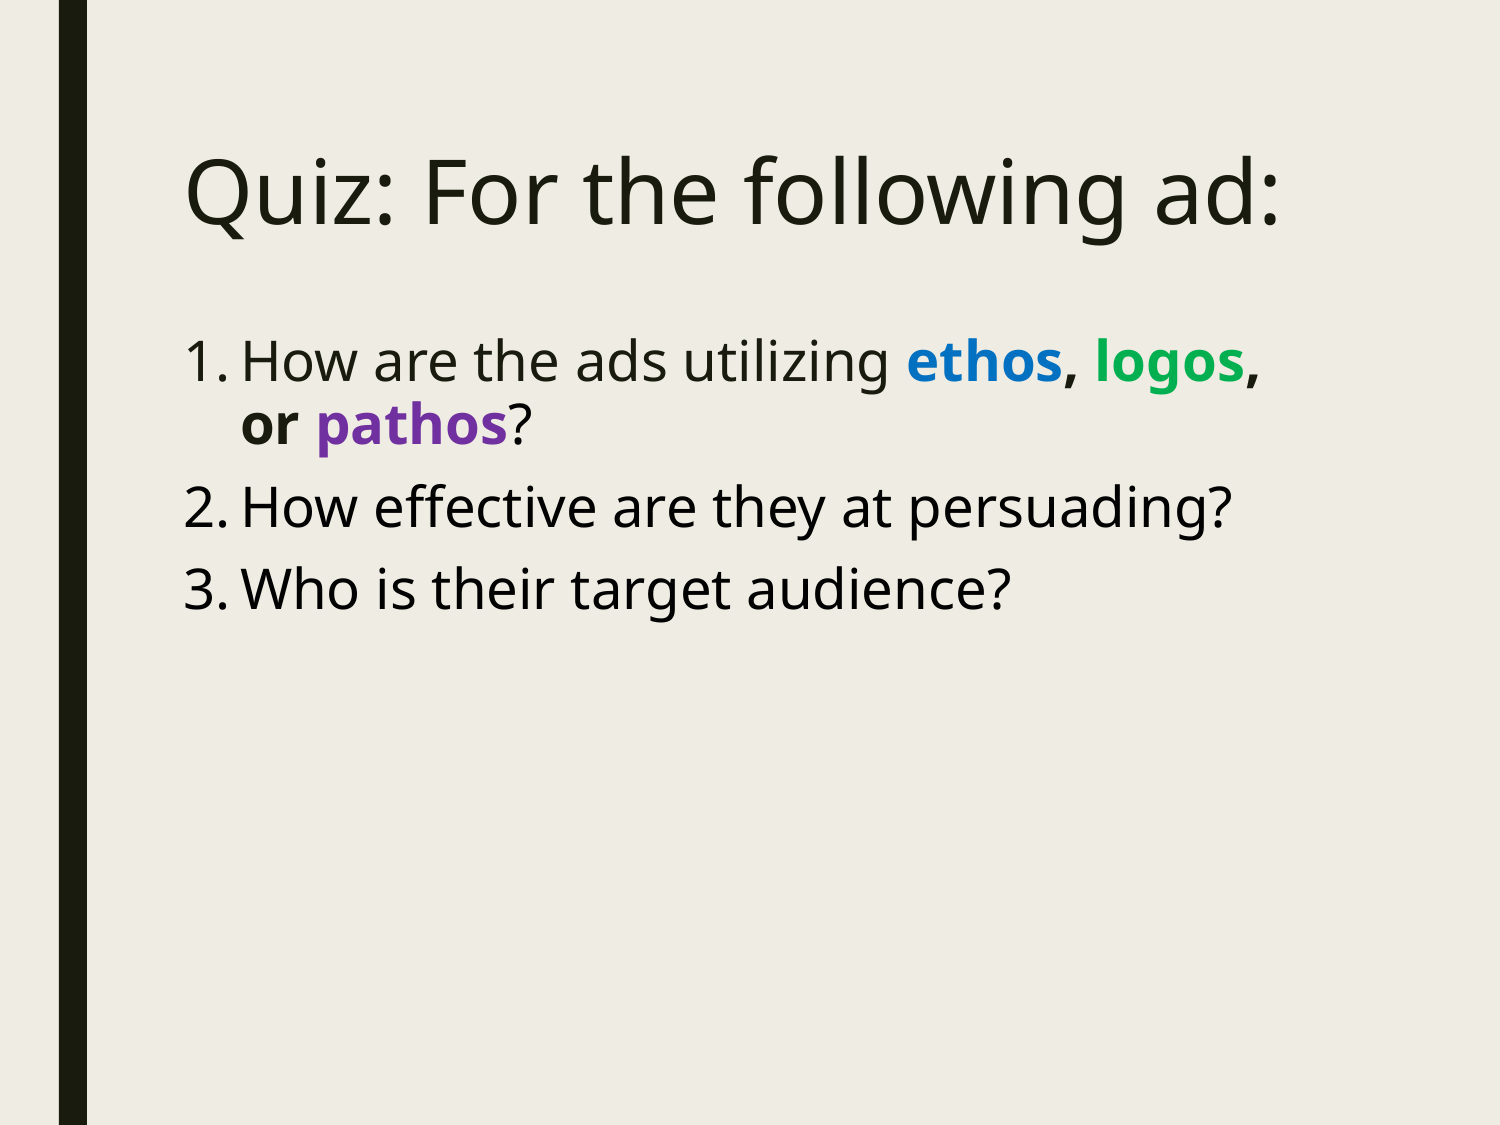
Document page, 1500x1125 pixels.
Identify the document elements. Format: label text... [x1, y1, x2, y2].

title Quiz: For the following ad: [168, 140, 1351, 323]
list How are the ads utilizing ethos, logos, or pathos? How effective are they at persuading? Who is their target audience? [168, 323, 1351, 863]
